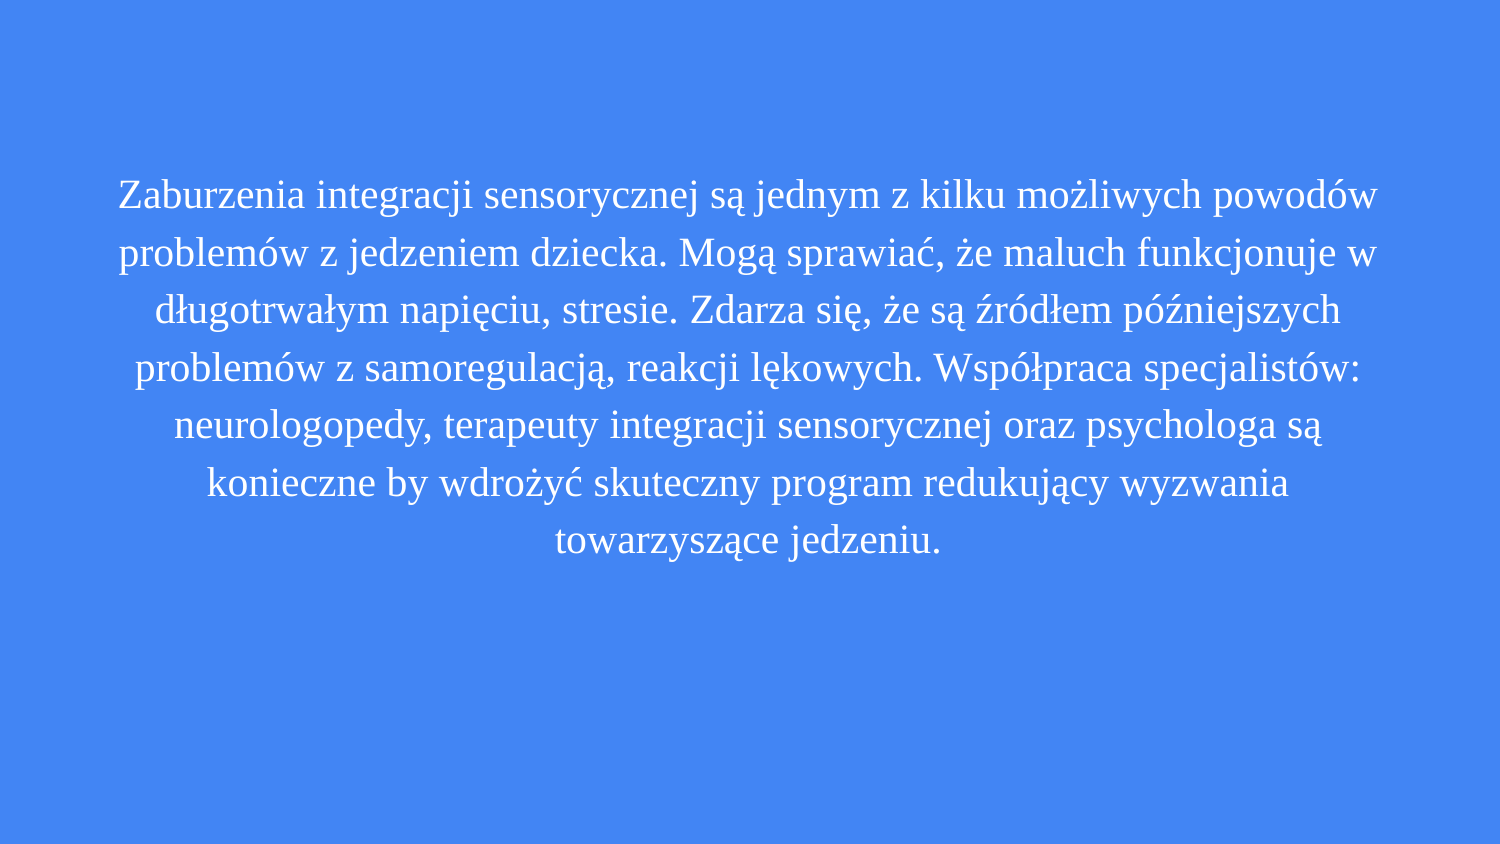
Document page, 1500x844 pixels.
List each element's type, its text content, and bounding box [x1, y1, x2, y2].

title Zaburzenia integracji sensorycznej są jednym z kilku możliwych powodów problemów z jedzeniem dziecka. Mogą sprawiać, że maluch funkcjonuje w długotrwałym napięciu, stresie. Zdarza się, że są źródłem późniejszych problemów z samoregulacją, reakcji lękowych. Współpraca specjalistów: neurologopedy, terapeuty integracji sensorycznej oraz psychologa są konieczne by wdrożyć skuteczny program redukujący wyzwania towarzyszące jedzeniu. [80, 80, 1417, 752]
